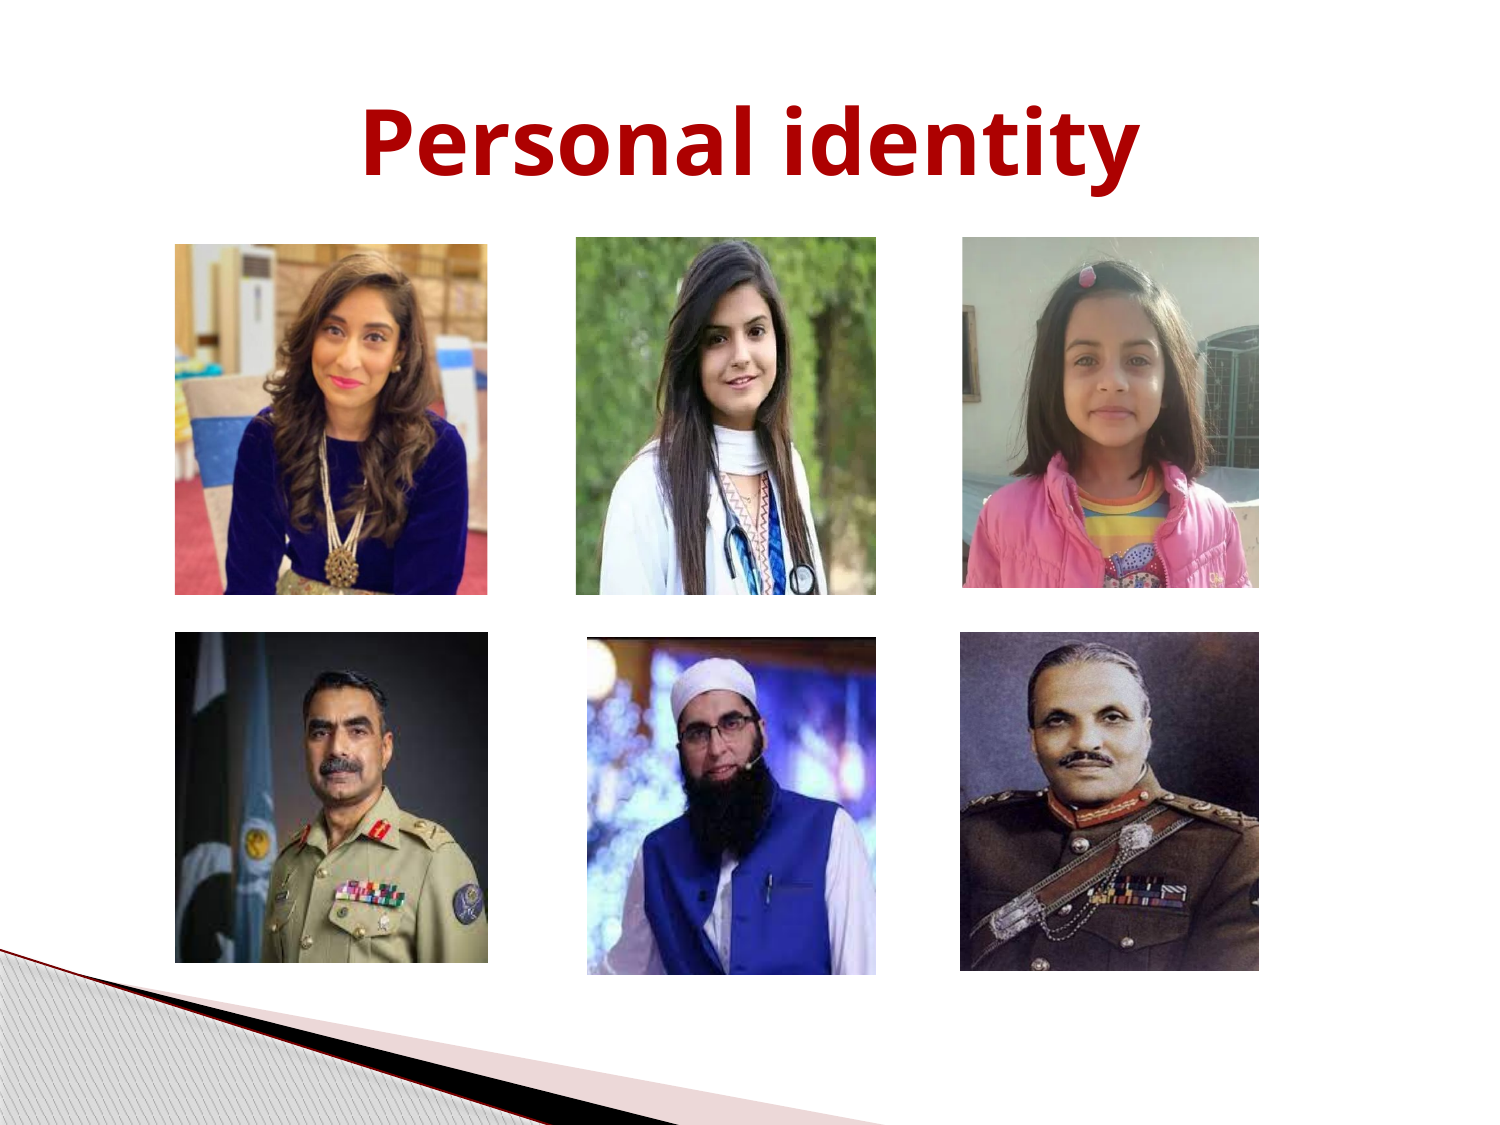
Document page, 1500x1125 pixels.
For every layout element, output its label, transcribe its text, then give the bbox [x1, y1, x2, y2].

picture [962, 237, 1260, 588]
picture [575, 237, 876, 595]
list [174, 244, 488, 595]
title Personal identity [75, 45, 1425, 233]
picture [174, 632, 488, 963]
picture [587, 637, 877, 976]
picture [960, 632, 1260, 971]
